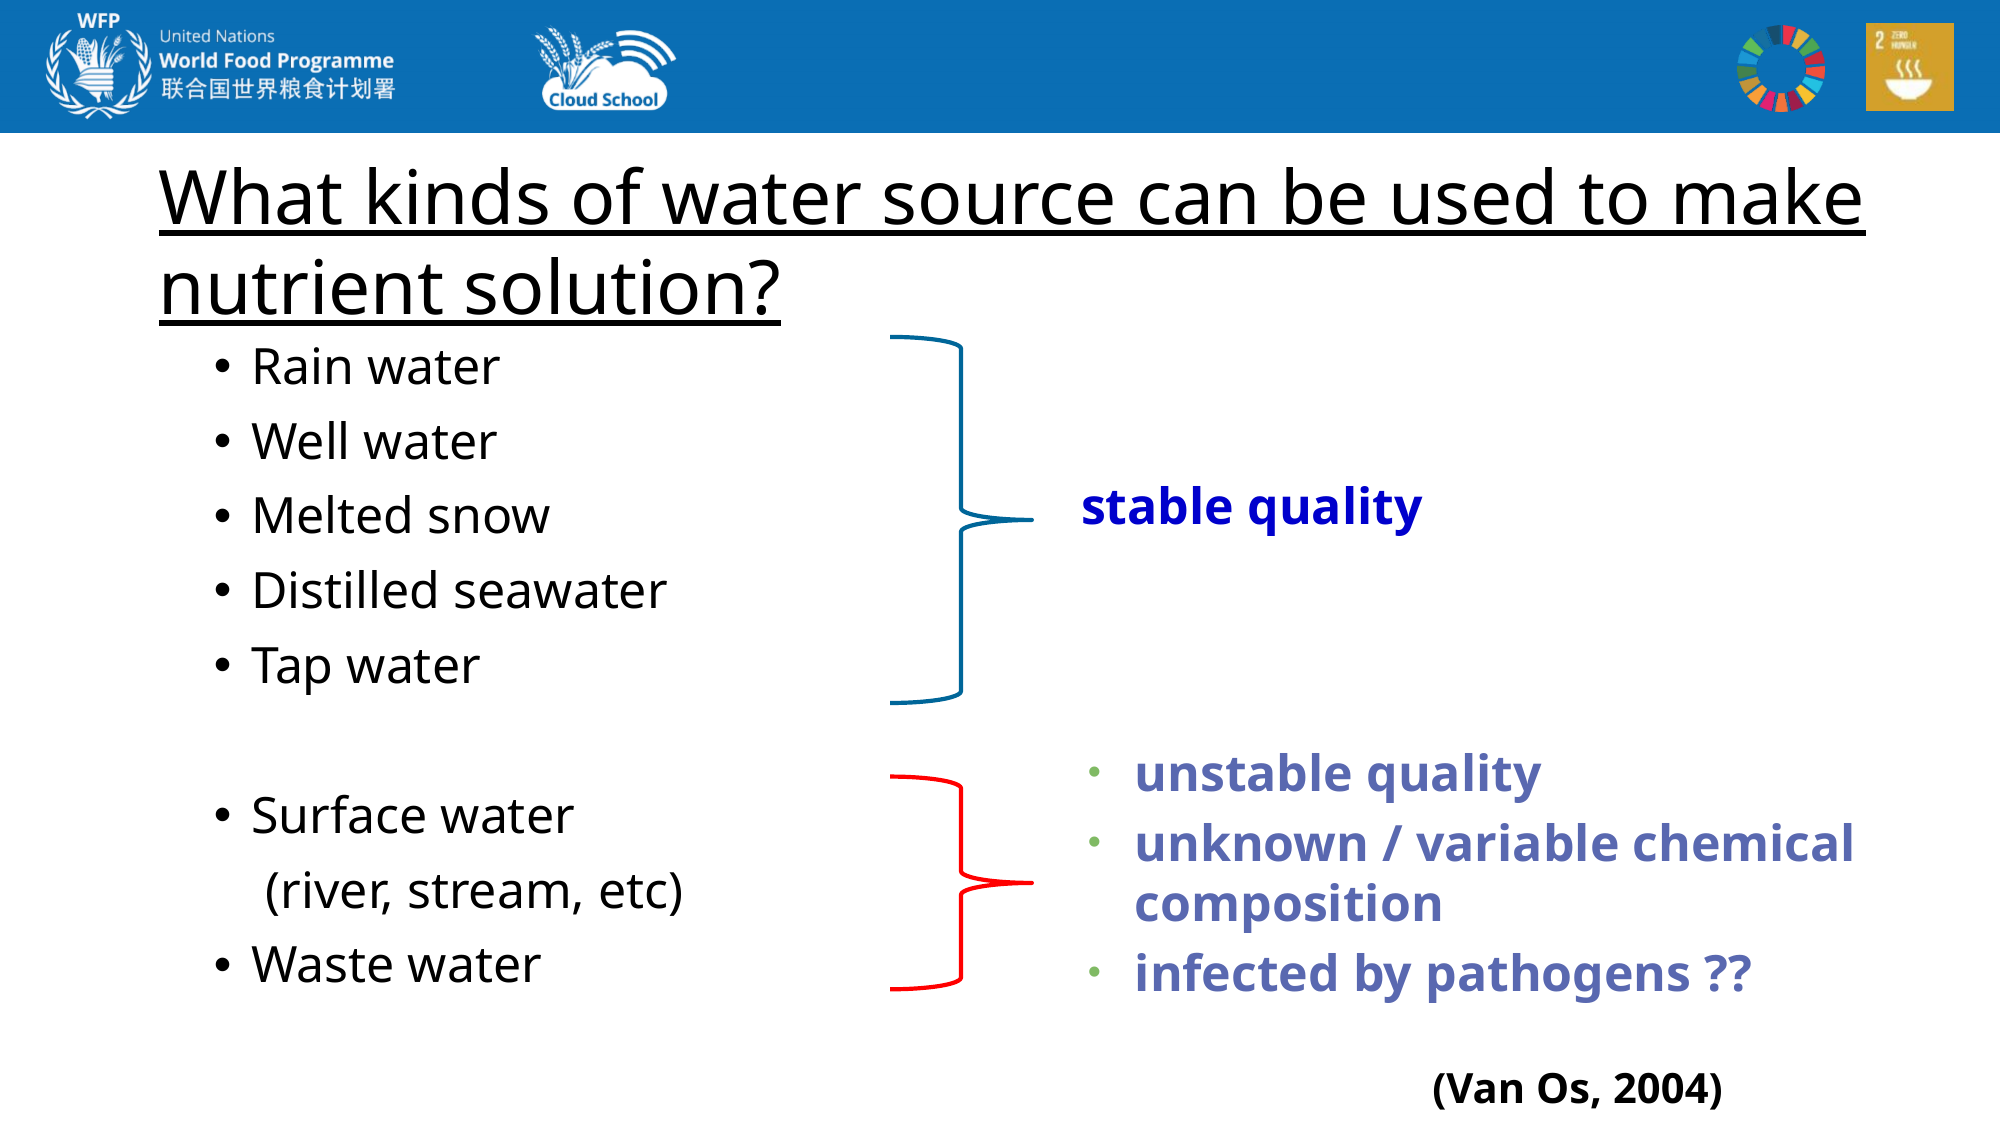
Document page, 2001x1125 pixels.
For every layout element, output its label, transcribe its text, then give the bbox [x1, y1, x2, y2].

picture [0, 0, 2000, 147]
list Rain water Well water Melted snow Distilled seawater Tap water Surface water (river, stream, etc) Waste water [198, 333, 1032, 1073]
text_box unstable quality unknown / variable chemical composition infected by pathogens ?? [1012, 741, 1895, 1024]
text_box [890, 336, 1032, 703]
title What kinds of water source can be used to make nutrient solution? [144, 142, 1954, 293]
text_box (Van Os, 2004) [1417, 1054, 1812, 1120]
text_box [890, 776, 1032, 990]
text_box stable quality [1066, 466, 1615, 542]
